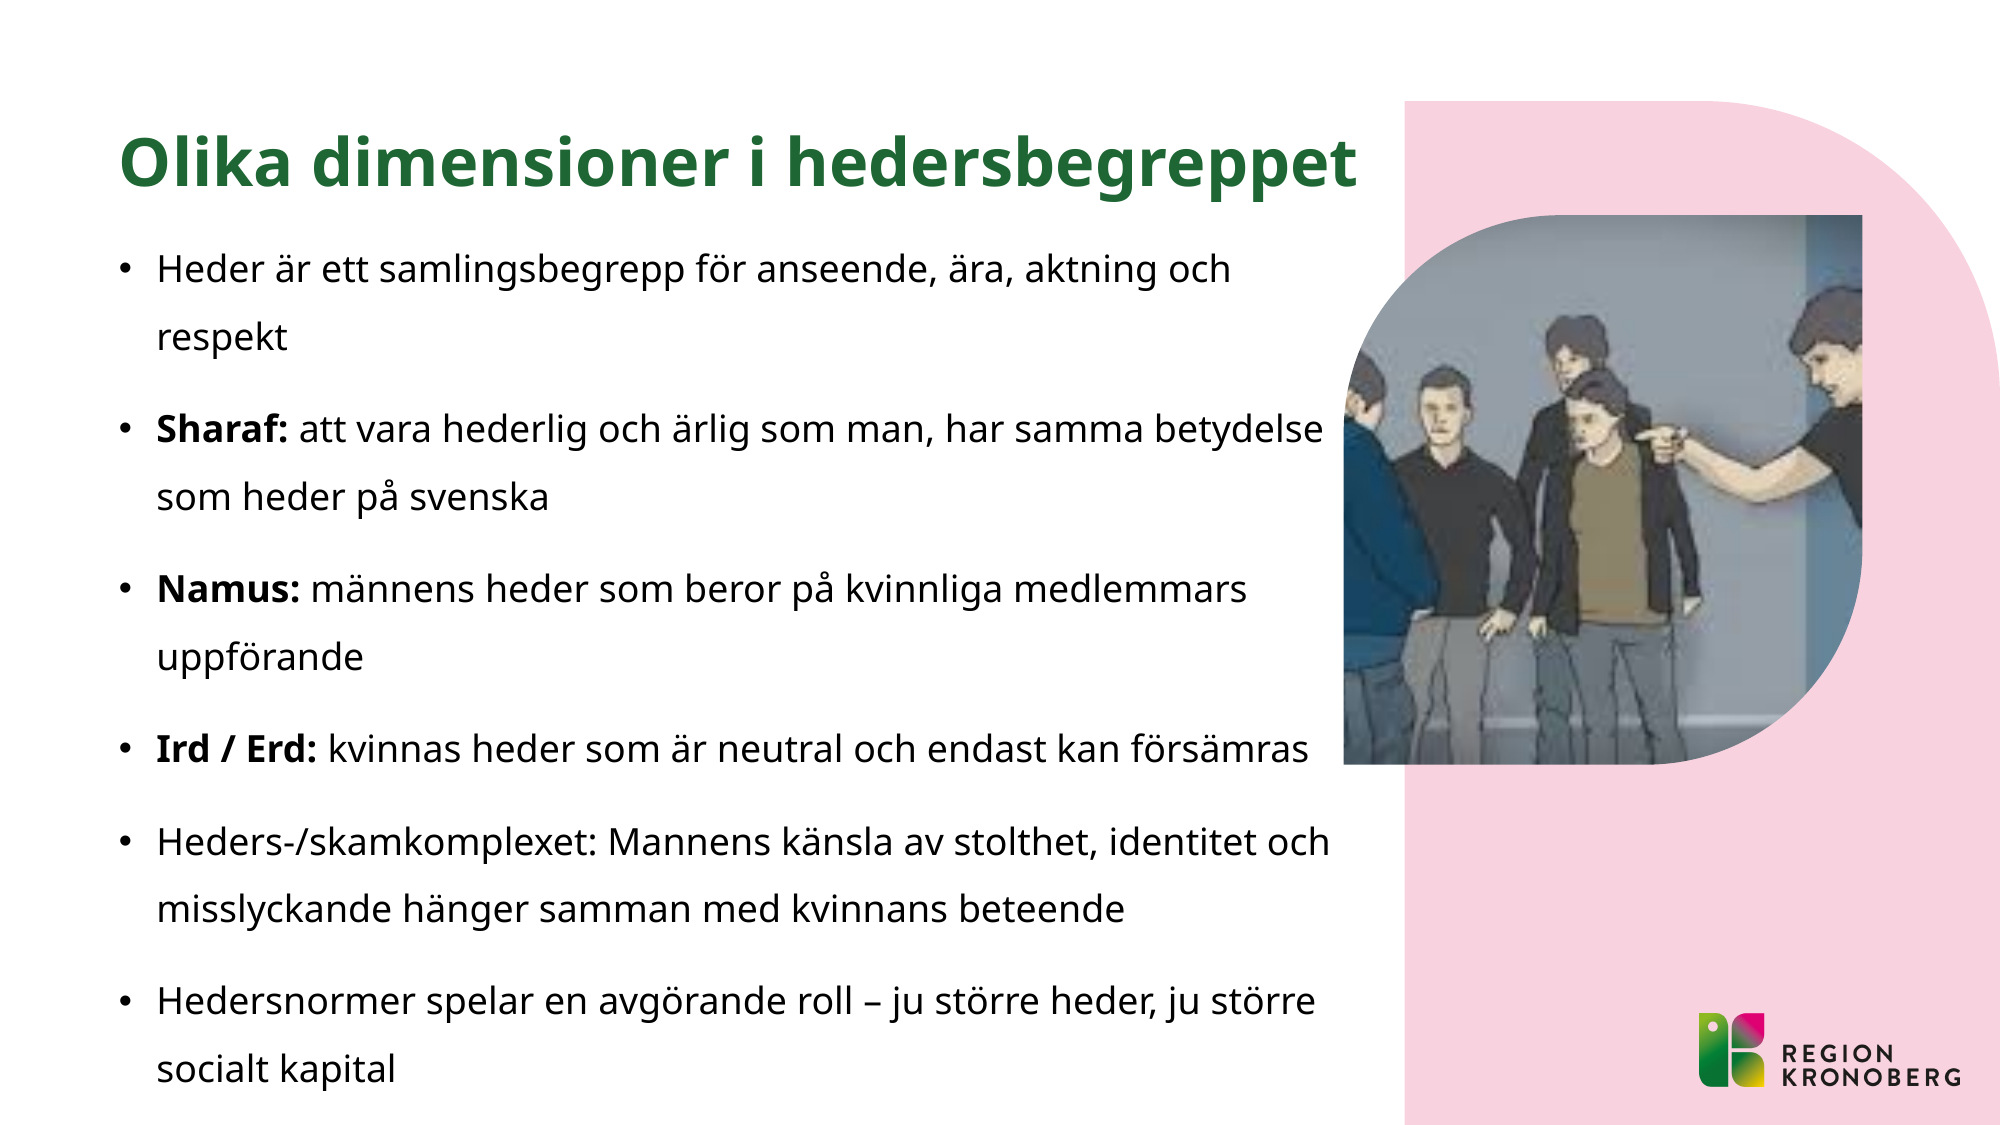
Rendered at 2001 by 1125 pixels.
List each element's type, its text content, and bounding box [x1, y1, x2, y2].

list Heder är ett samlingsbegrepp för anseende, ära, aktning och respekt Sharaf: att vara hederlig och ärlig som man, har samma betydelse som heder på svenska Namus: männens heder som beror på kvinnliga medlemmars uppförande Ird / Erd: kvinnas heder som är neutral och endast kan försämras Heders-/skamkomplexet: Mannens känsla av stolthet, identitet och misslyckande hänger samman med kvinnans beteende Hedersnormer spelar en avgörande roll – ju större heder, ju större socialt kapital [103, 215, 1359, 1038]
picture [1699, 1013, 1960, 1087]
title Olika dimensioner i hedersbegreppet [103, 41, 1388, 215]
picture [1343, 215, 1863, 765]
